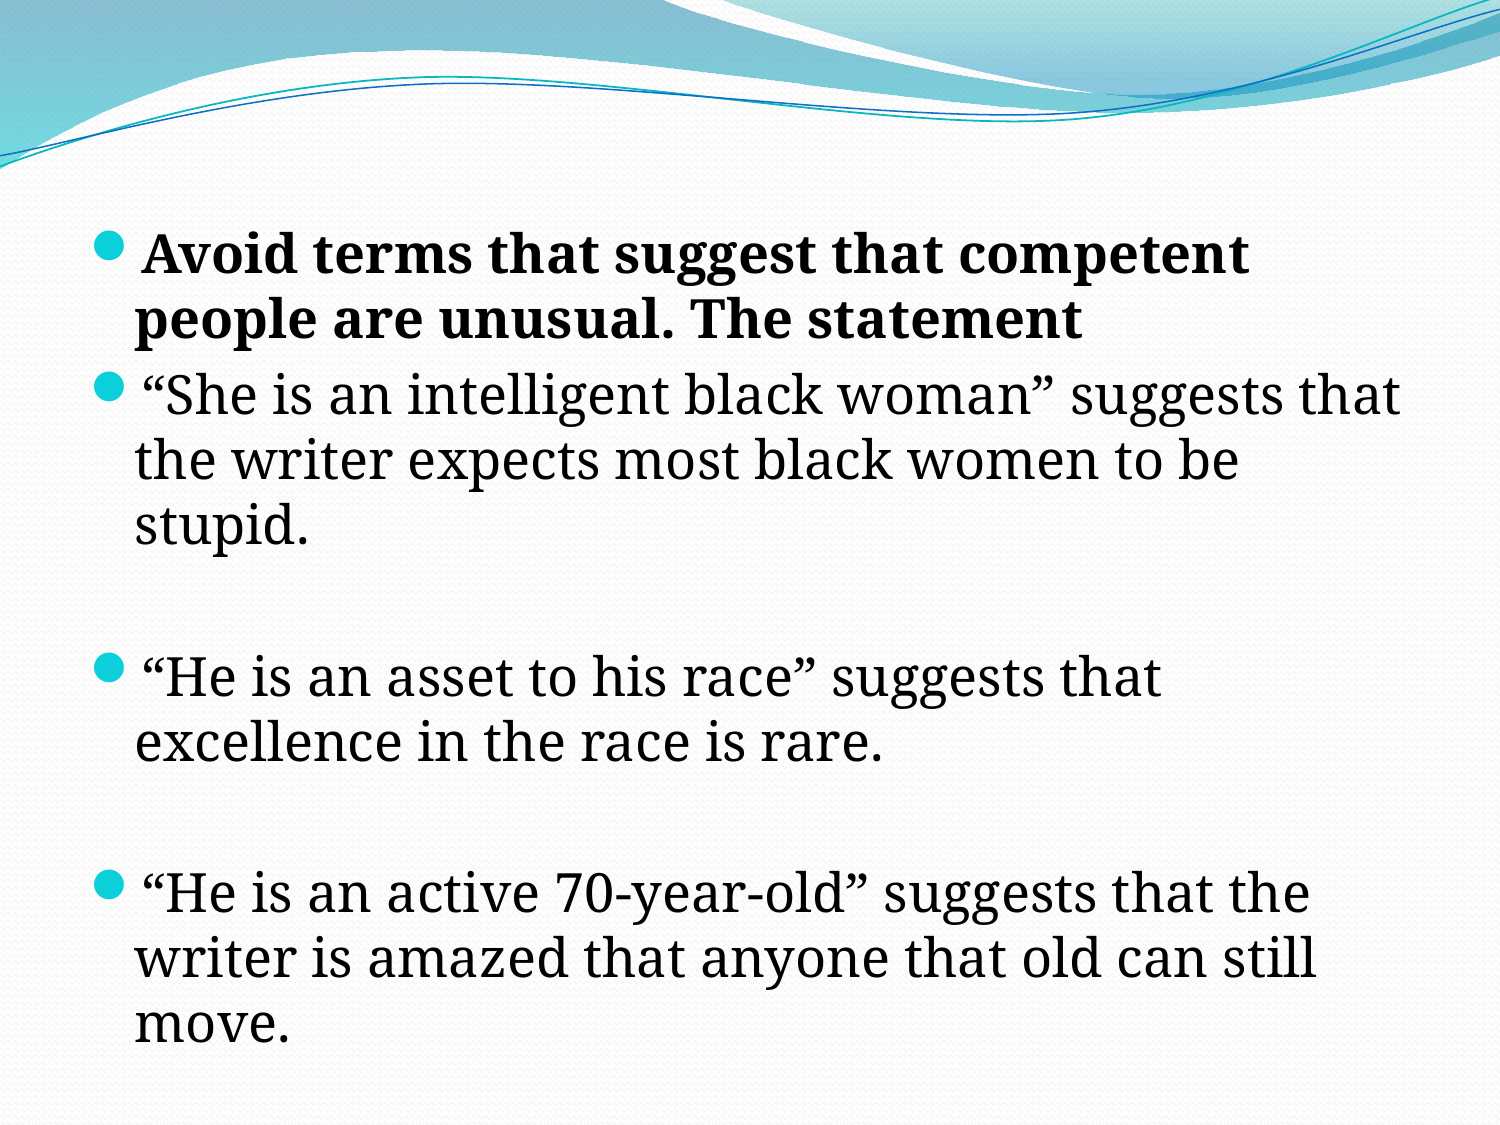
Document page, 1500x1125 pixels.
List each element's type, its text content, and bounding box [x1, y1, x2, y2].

list Avoid terms that suggest that competent people are unusual. The statement “She is an intelligent black woman” suggests that the writer expects most black women to be stupid. “He is an asset to his race” suggests that excellence in the race is rare. “He is an active 70-year-old” suggests that the writer is amazed that anyone that old can still move. [75, 212, 1425, 1038]
